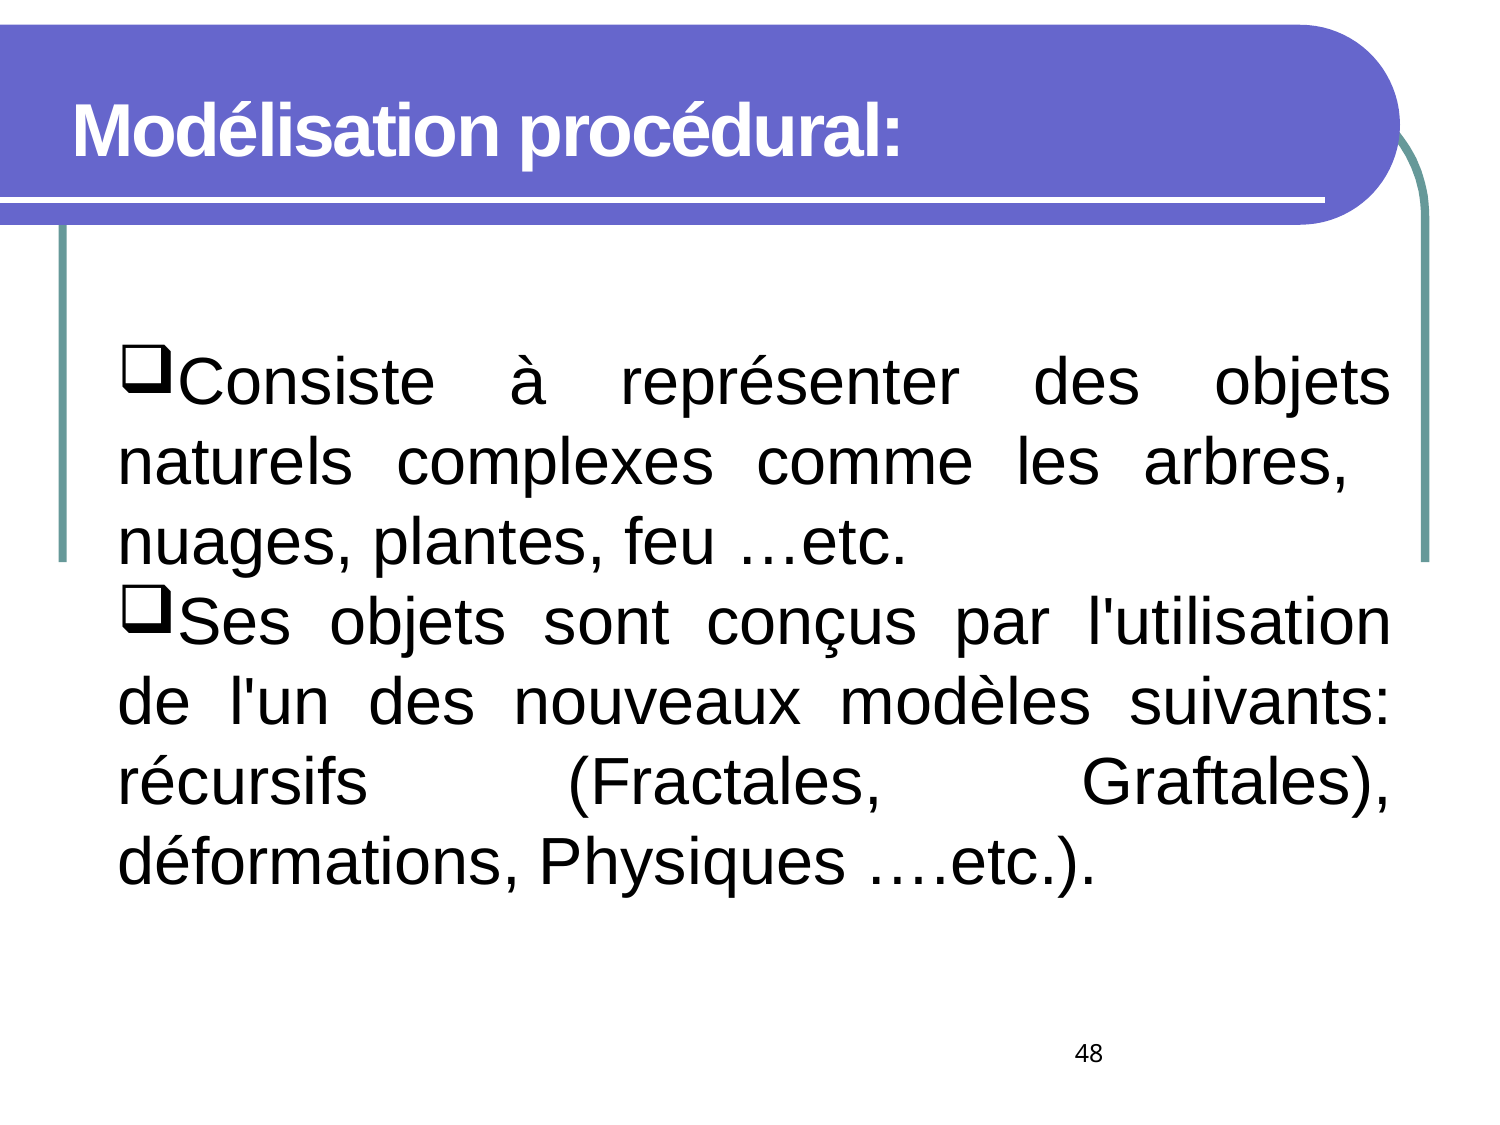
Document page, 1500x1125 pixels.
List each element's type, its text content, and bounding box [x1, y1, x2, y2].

slide_number 48 [1074, 1037, 1388, 1113]
list Consiste à représenter des objets naturels complexes comme les arbres, nuages, plantes, feu …etc. Ses objets sont conçus par l'utilisation de l'un des nouveaux modèles suivants: récursifs (Fractales, Graftales), déformations, Physiques ….etc.). [117, 338, 1394, 941]
title Modélisation complexe [112, 348, 117, 455]
text_box Modélisation procédural: [44, 68, 1456, 174]
